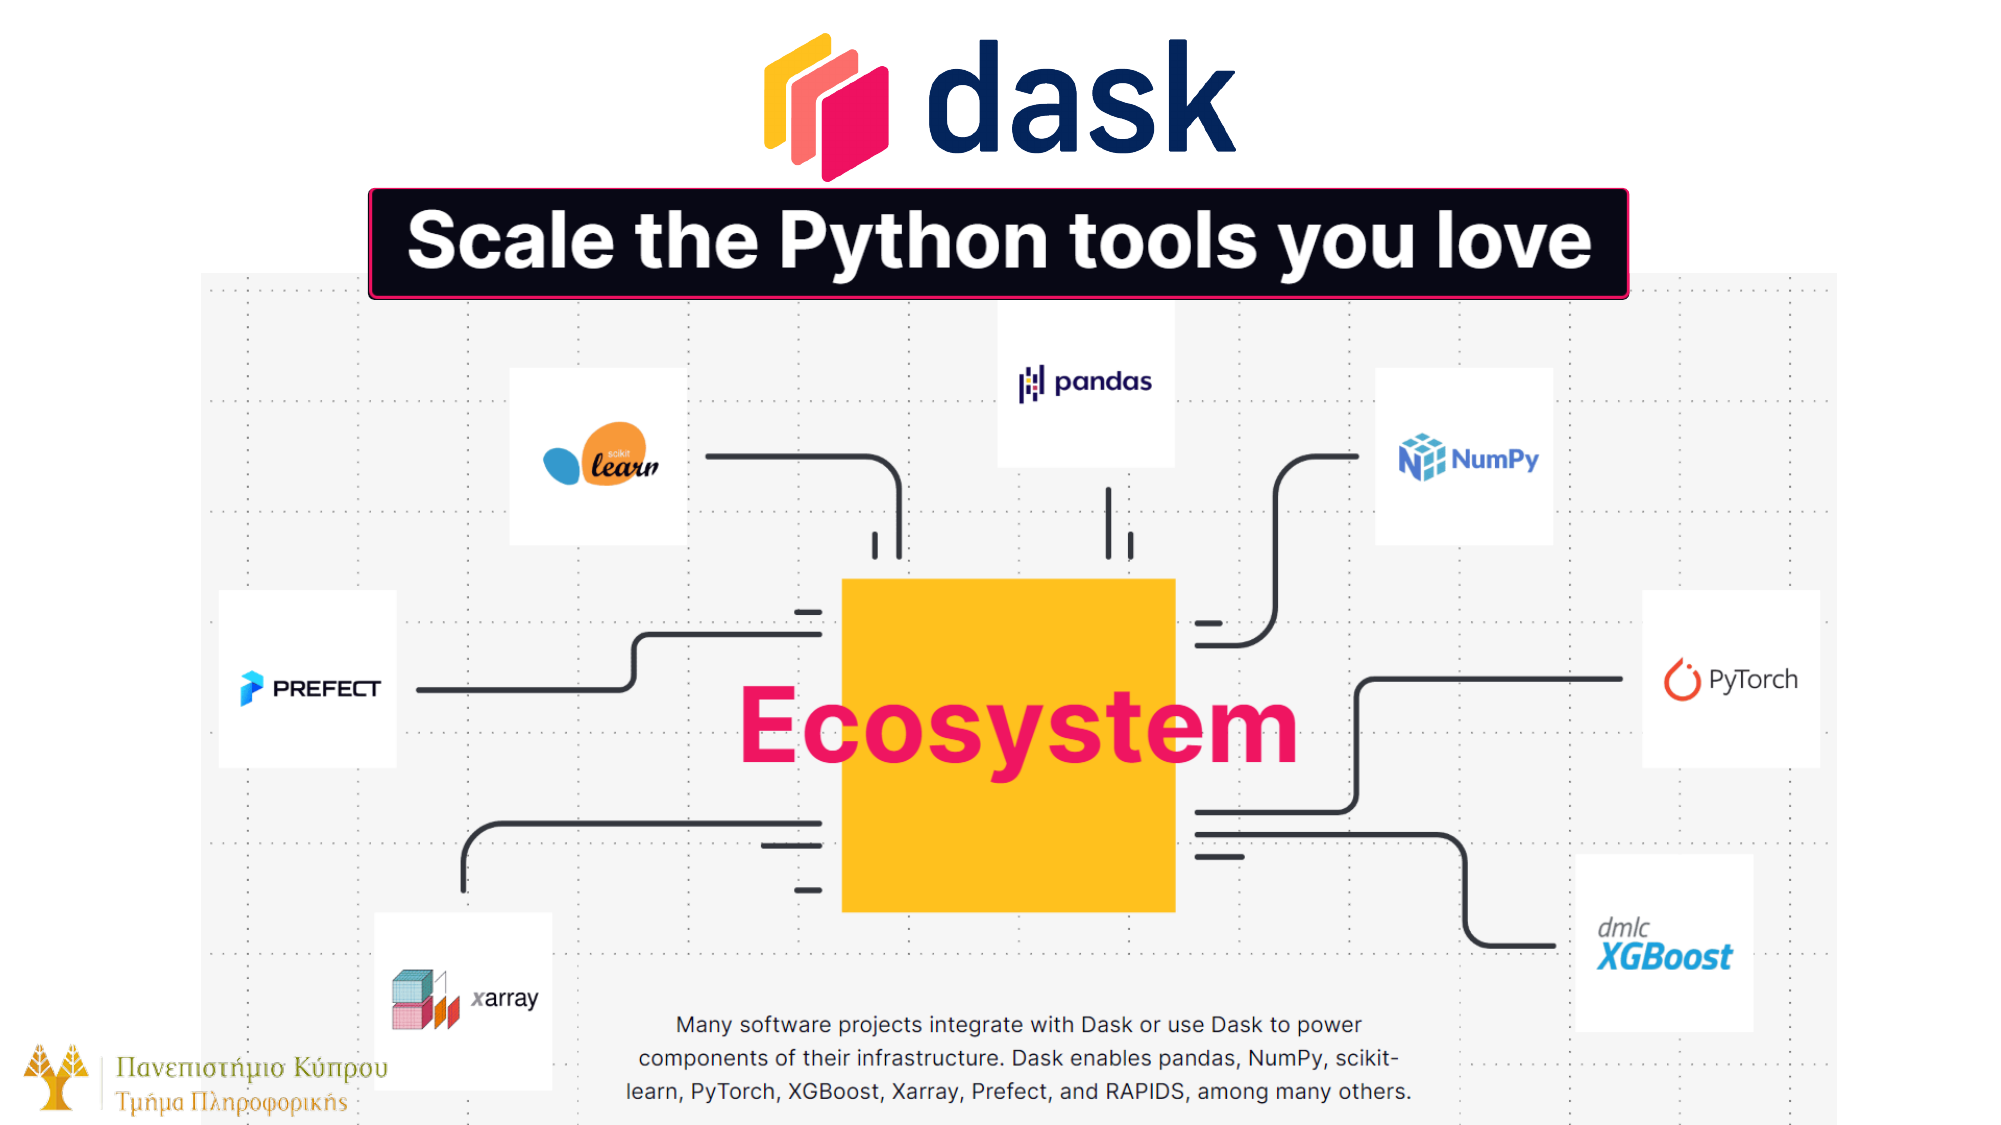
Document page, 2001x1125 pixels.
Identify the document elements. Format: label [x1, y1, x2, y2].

picture [23, 17, 1837, 1125]
